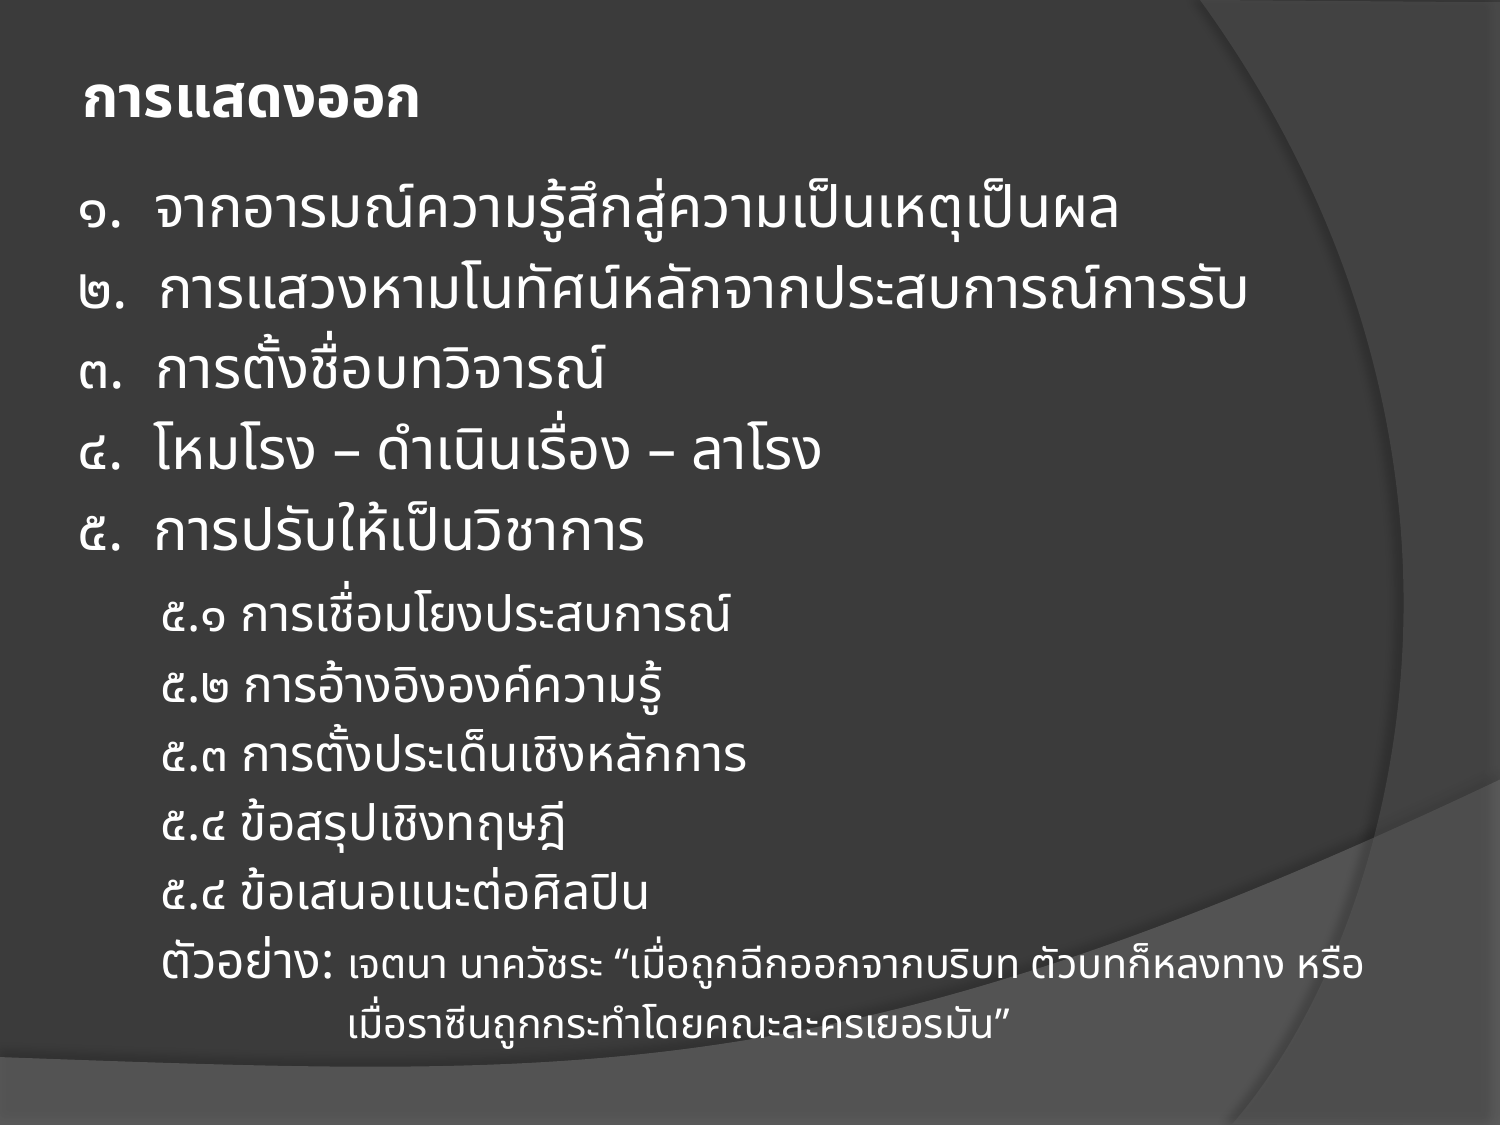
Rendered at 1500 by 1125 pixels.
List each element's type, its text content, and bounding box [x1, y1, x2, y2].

title การแสดงออก [75, 0, 1300, 162]
list ๑. จากอารมณ์ความรู้สึกสู่ความเป็นเหตุเป็นผล ๒. การแสวงหามโนทัศน์หลักจากประสบการณ์การรับ ๓. การตั้งชื่อบทวิจารณ์ ๔. โหมโรง – ดำเนินเรื่อง – ลาโรง ๕. การปรับให้เป็นวิชาการ ๕.๑ การเชื่อมโยงประสบการณ์ ๕.๒ การอ้างอิงองค์ความรู้ ๕.๓ การตั้งประเด็นเชิงหลักการ ๕.๔ ข้อสรุปเชิงทฤษฎี ๕.๔ ข้อเสนอแนะต่อศิลปิน ตัวอย่าง: เจตนา นาควัชระ “เมื่อถูกฉีกออกจากบริบท ตัวบทก็หลงทาง หรือ เมื่อราซีนถูกกระทำโดยคณะละครเยอรมัน” [62, 162, 1413, 1075]
